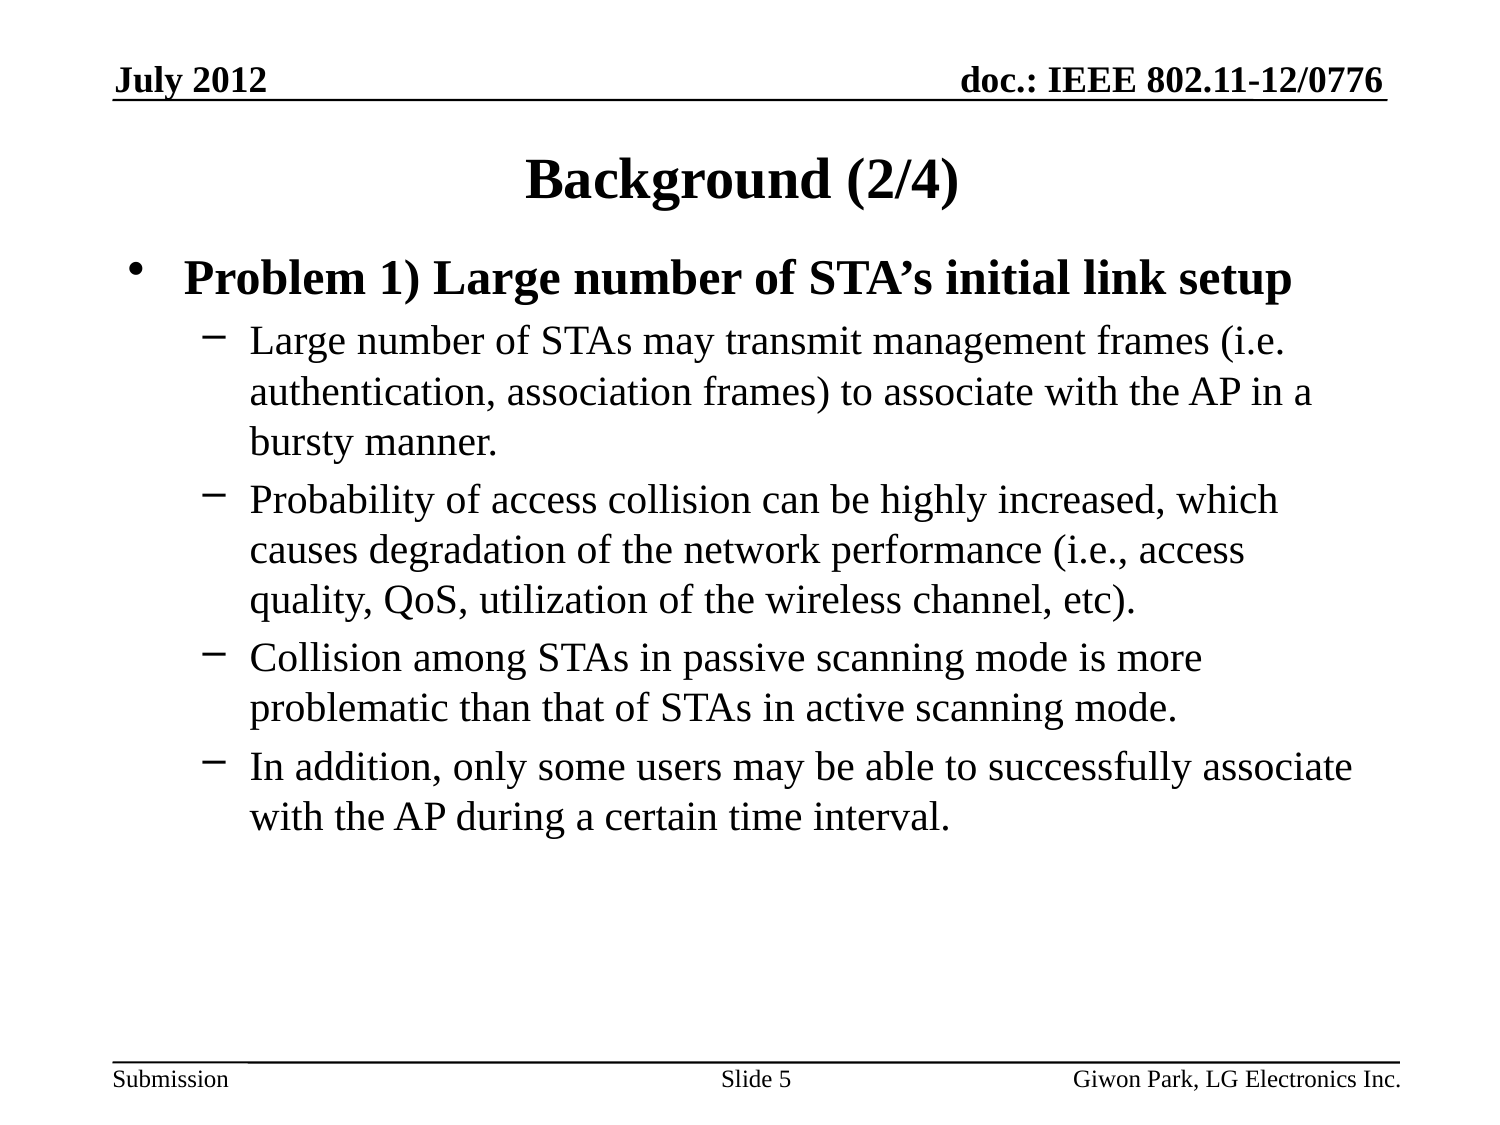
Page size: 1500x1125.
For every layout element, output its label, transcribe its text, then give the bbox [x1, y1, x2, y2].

list Problem 1) Large number of STA’s initial link setup Large number of STAs may transmit management frames (i.e. authentication, association frames) to associate with the AP in a bursty manner. Probability of access collision can be highly increased, which causes degradation of the network performance (i.e., access quality, QoS, utilization of the wireless channel, etc). Collision among STAs in passive scanning mode is more problematic than that of STAs in active scanning mode. In addition, only some users may be able to successfully associate with the AP during a certain time interval. [112, 237, 1388, 1076]
footer Giwon Park, LG Electronics Inc. [1068, 1061, 1402, 1093]
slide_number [114, 54, 270, 101]
title Background (2/4) [112, 87, 1388, 237]
slide_number Slide 5 [712, 1061, 800, 1093]
